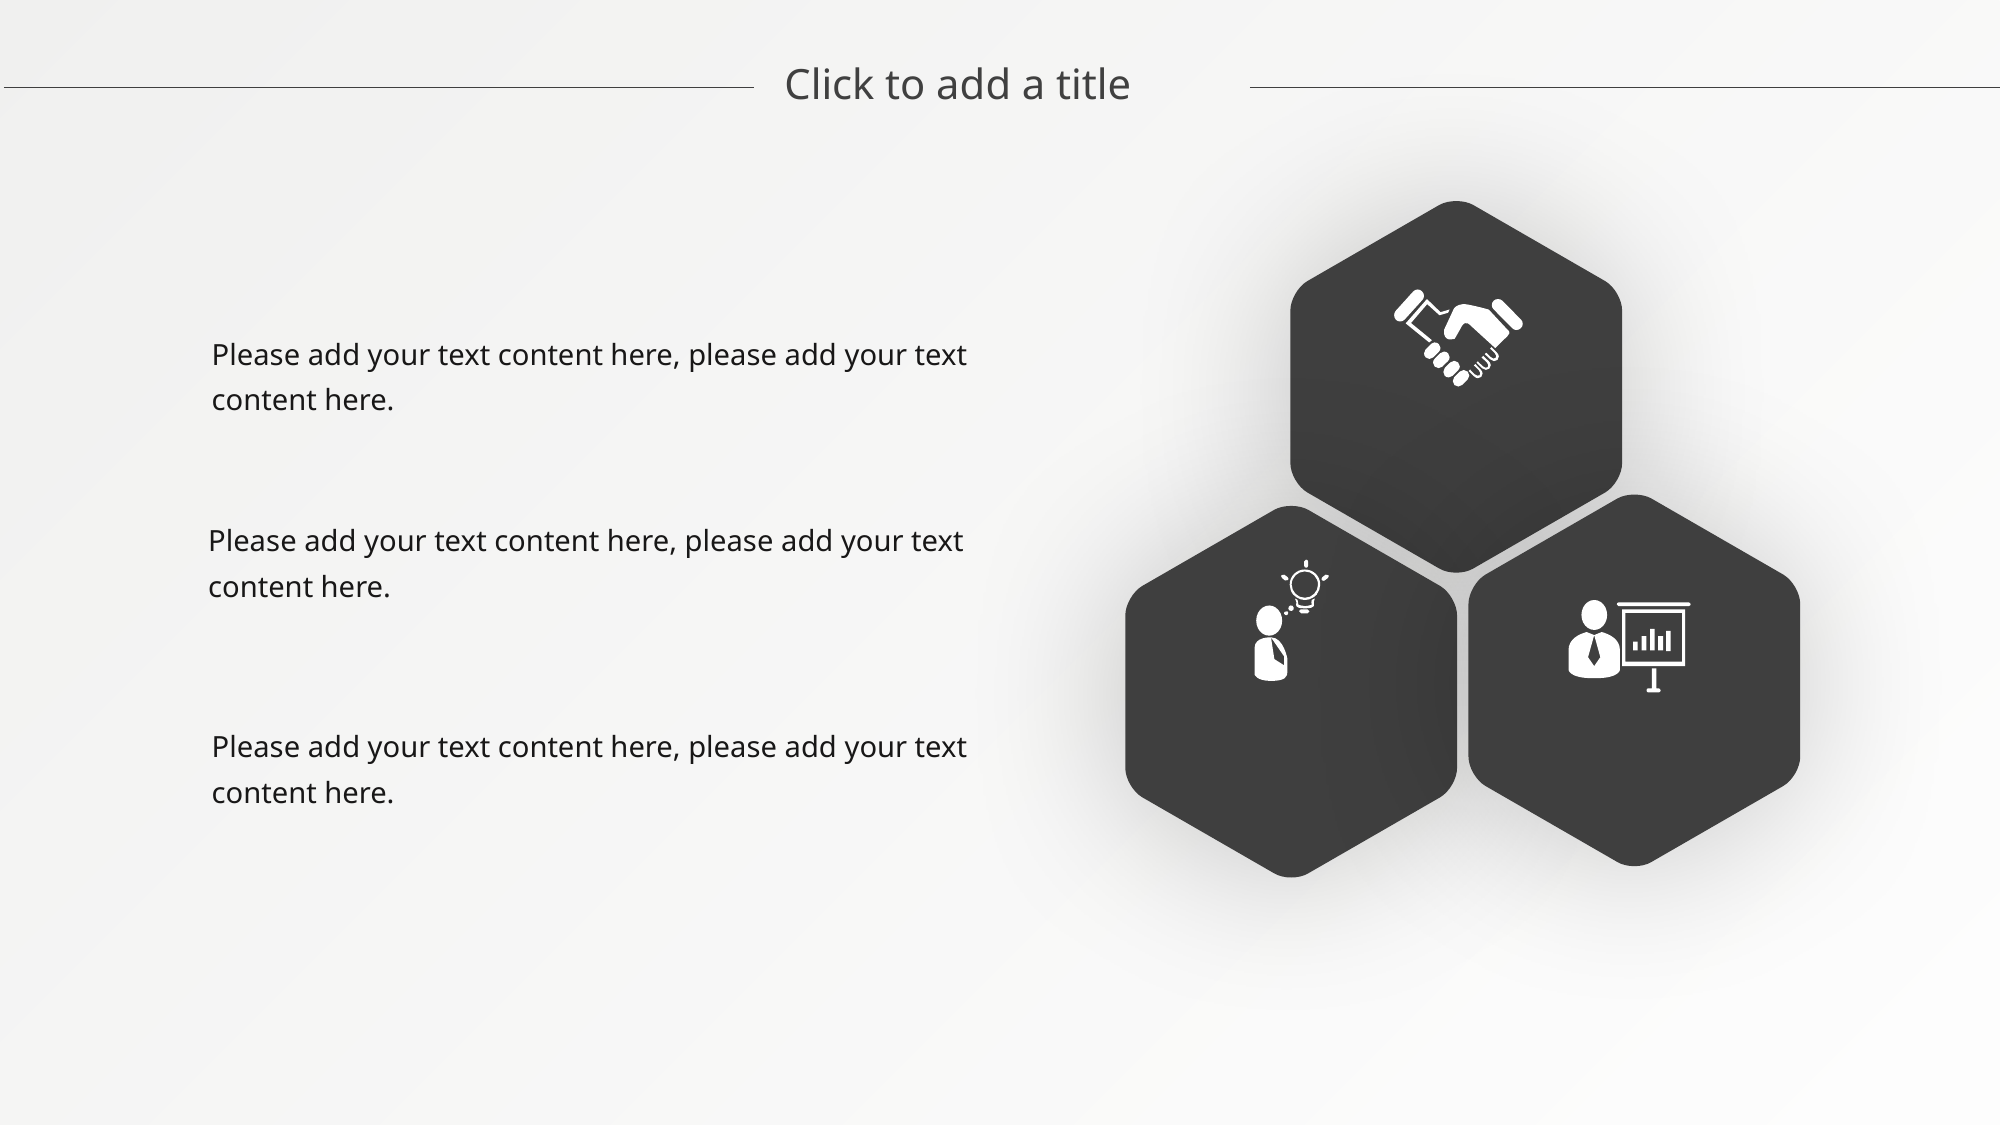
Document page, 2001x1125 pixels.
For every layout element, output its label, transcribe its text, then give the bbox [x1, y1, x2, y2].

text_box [1568, 599, 1691, 693]
text_box Please add your text content here, please add your text content here. [196, 318, 1056, 425]
text_box Please add your text content here, please add your text content here. [193, 504, 1052, 611]
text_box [1394, 288, 1524, 388]
text_box [1466, 493, 1802, 868]
text_box Please add your text content here, please add your text content here. [196, 710, 1056, 817]
text_box [1288, 199, 1624, 478]
text_box [1123, 504, 1418, 880]
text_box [1254, 559, 1329, 681]
text_box Click to add a title [769, 50, 1231, 115]
